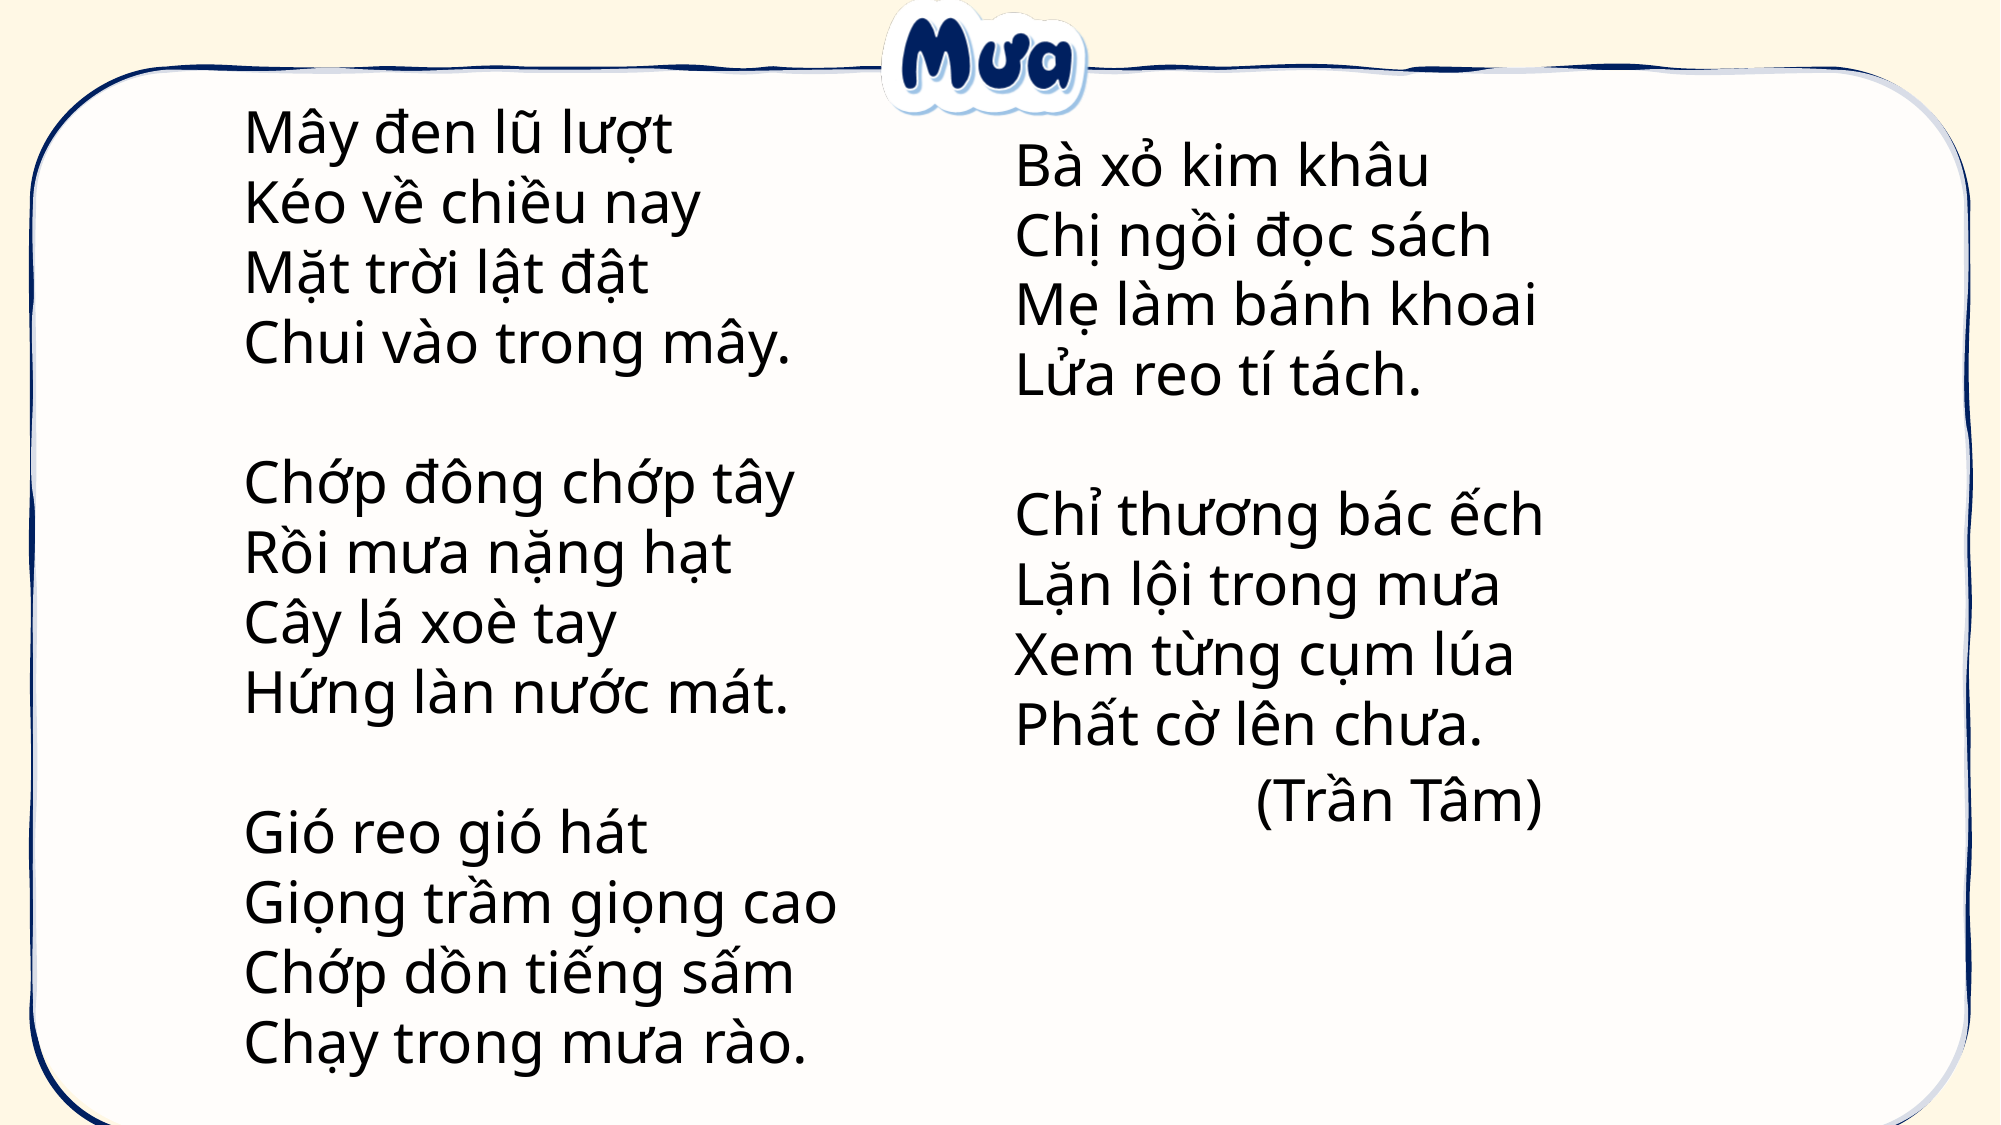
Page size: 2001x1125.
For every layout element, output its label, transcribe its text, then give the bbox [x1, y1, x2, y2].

text_box Mây đen lũ lượt Kéo về chiều nay Mặt trời lật đật Chui vào trong mây. Chớp đông chớp tây Rồi mưa nặng hạt Cây lá xoè tay Hứng làn nước mát. Gió reo gió hát Giọng trầm giọng cao Chớp dồn tiếng sấm Chạy trong mưa rào. [228, 88, 898, 1083]
text_box (Trần Tâm) [1241, 755, 1612, 840]
text_box [29, 65, 1972, 1125]
picture [319, 0, 1646, 121]
text_box Bà xỏ kim khâu Chị ngồi đọc sách Mẹ làm bánh khoai Lửa reo tí tách. Chỉ thương bác ếch Lặn lội trong mưa Xem từng cụm lúa Phất cờ lên chưa. [999, 129, 1605, 835]
